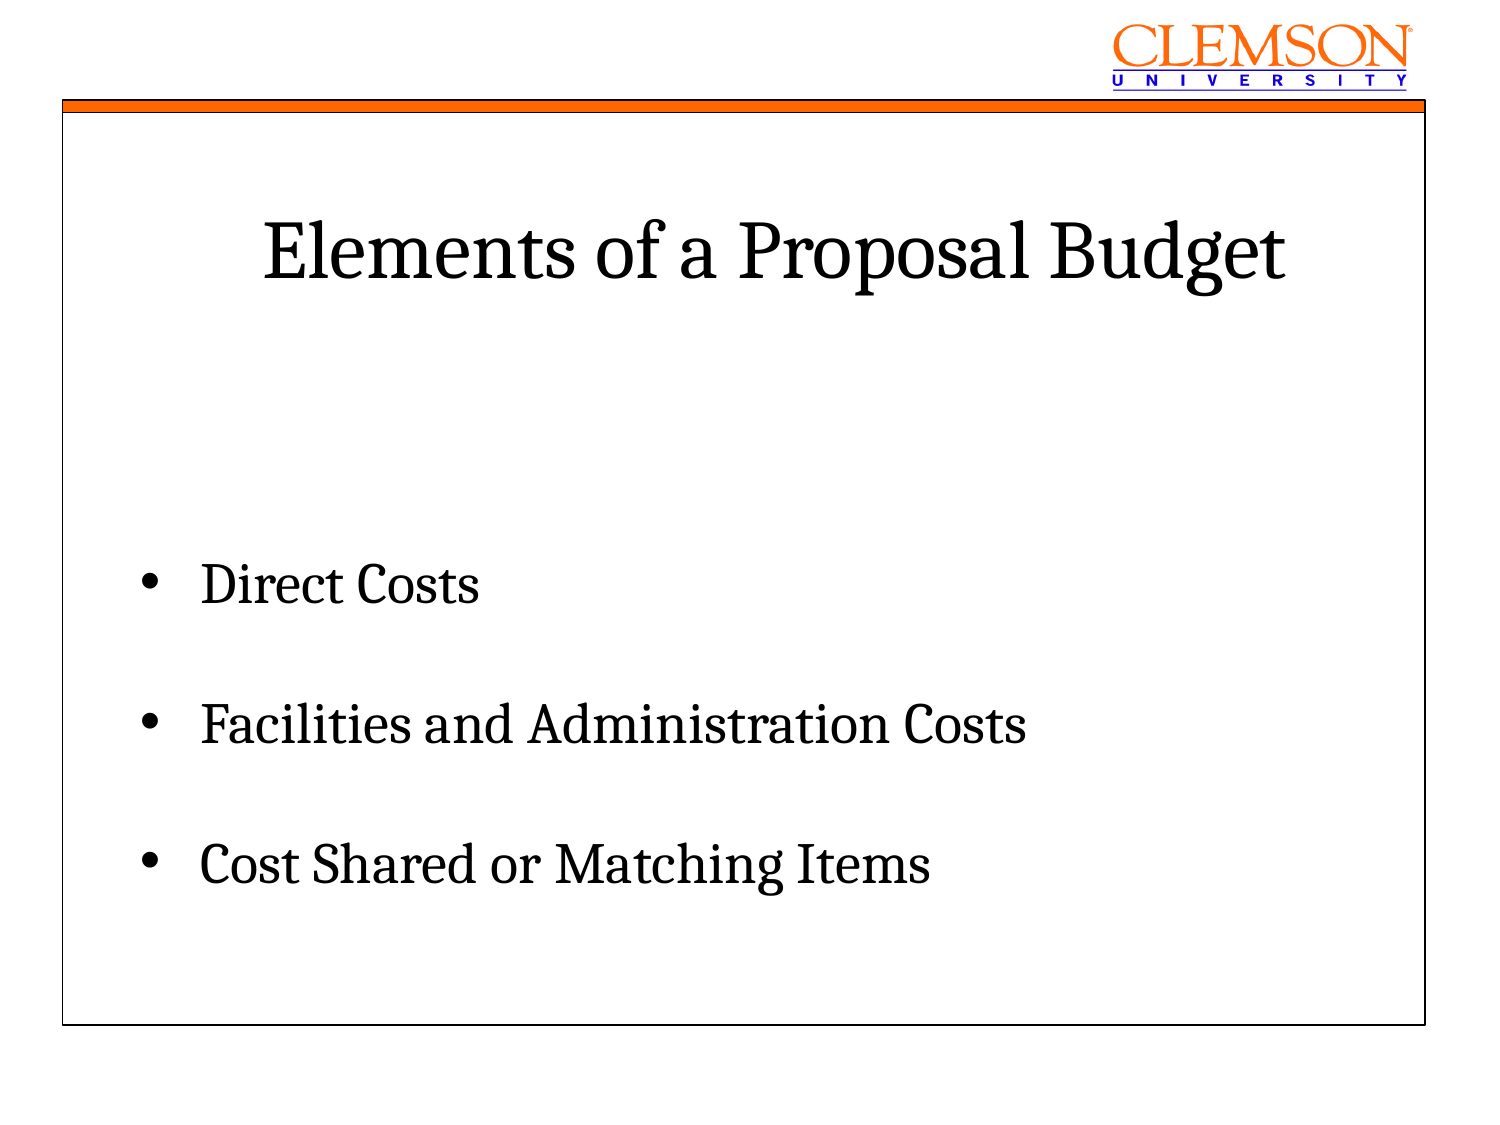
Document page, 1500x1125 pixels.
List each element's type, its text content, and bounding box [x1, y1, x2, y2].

text_box Elements of a Proposal Budget Direct Costs Facilities and Administration Costs Cost Shared or Matching Items [125, 187, 1425, 903]
picture [1112, 24, 1413, 91]
